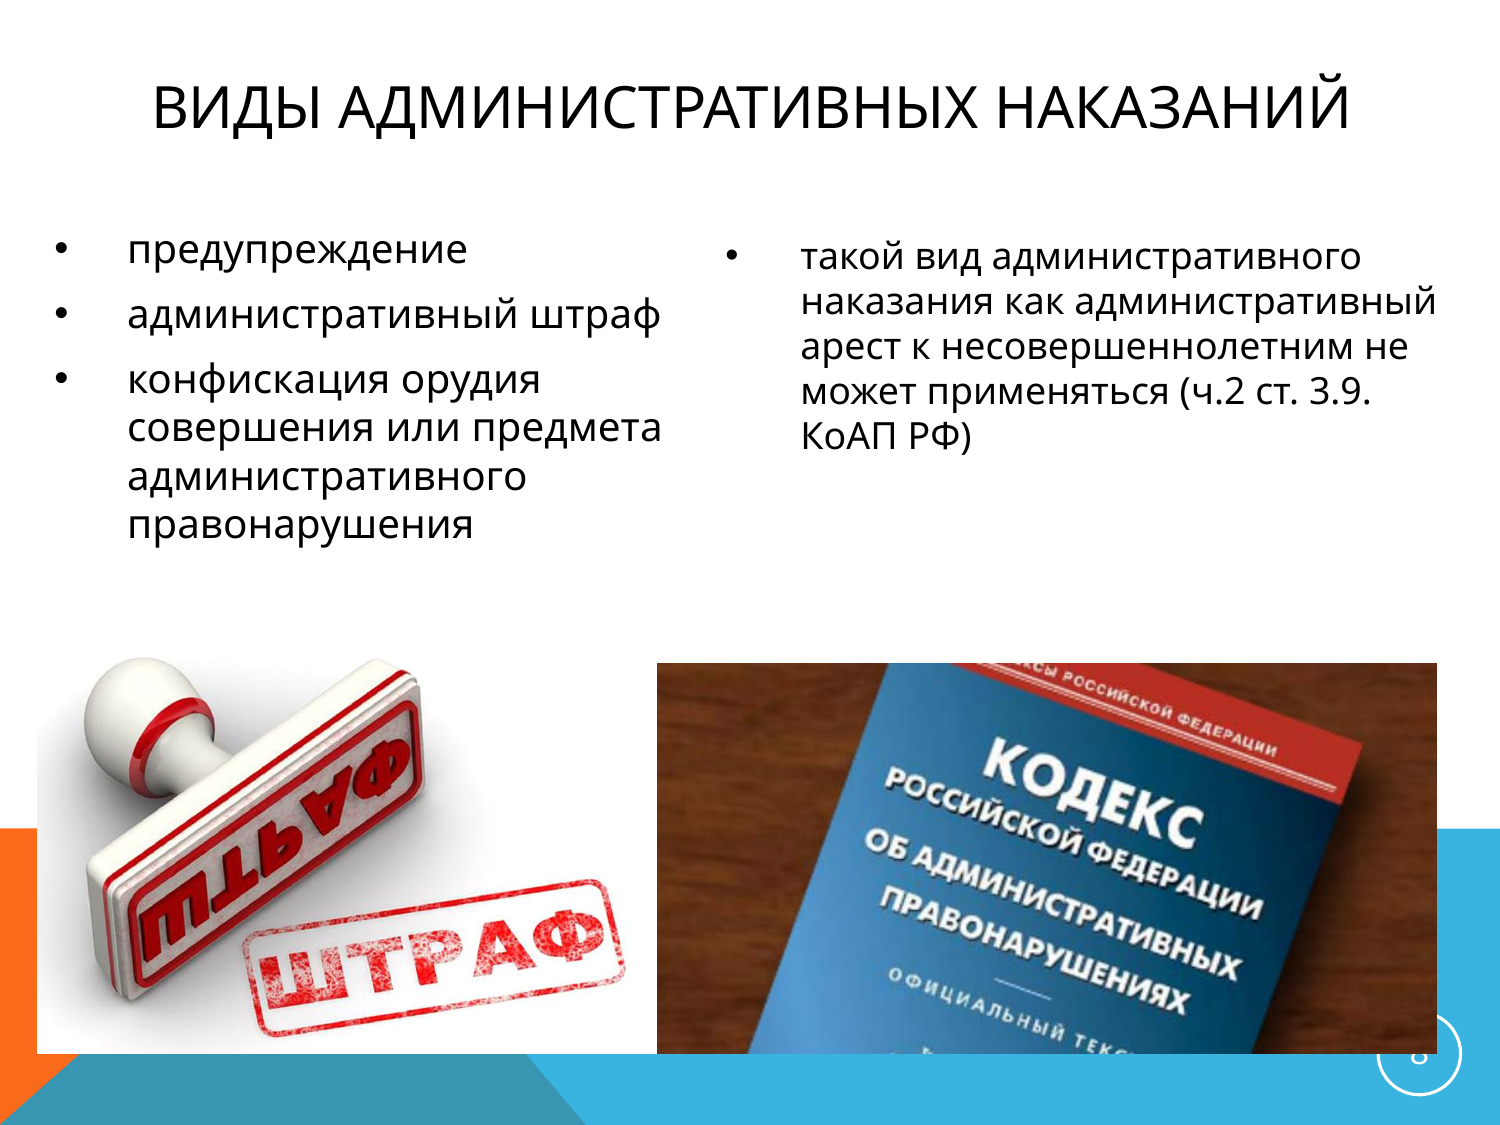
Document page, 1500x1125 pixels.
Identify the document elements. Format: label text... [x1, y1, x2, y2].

picture [37, 640, 1437, 1054]
text_box такой вид административного наказания как административный арест к несовершеннолетним не может применяться (ч.2 ст. 3.9. КоАП РФ) [710, 224, 1461, 465]
picture [1247, 988, 1251, 1000]
slide_number 8 [1377, 1016, 1463, 1097]
title Виды административных наказаний [135, 60, 1369, 150]
list предупреждение административный штраф конфискация орудия совершения или предмета административного правонарушения [39, 216, 681, 563]
